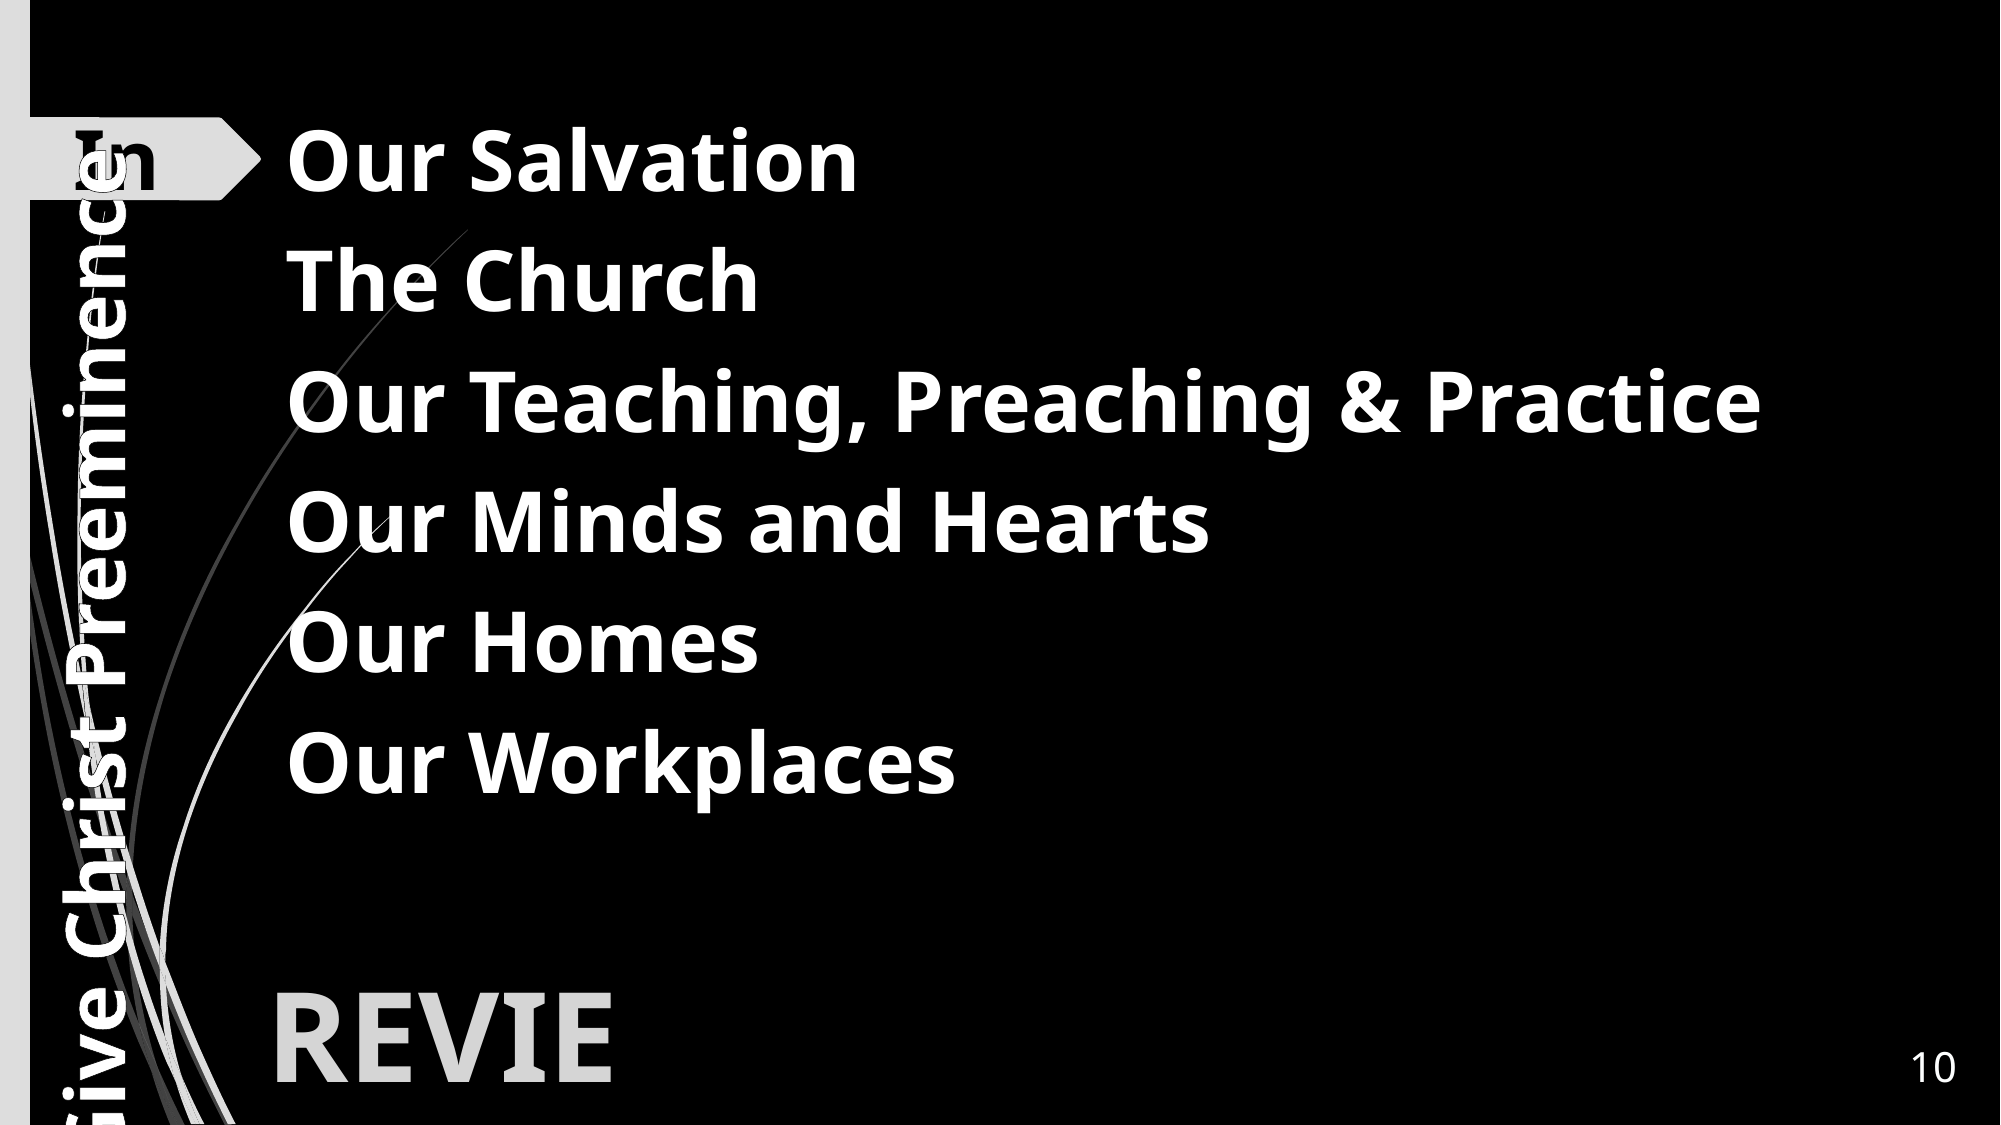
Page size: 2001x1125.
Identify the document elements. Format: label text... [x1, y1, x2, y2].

text_box REVIEW [251, 949, 745, 1125]
text_box 10 [1844, 1039, 1973, 1100]
list Our Salvation The Church Our Teaching, Preaching & Practice Our Minds and Hearts Our Homes Our Workplaces [270, 99, 1793, 928]
text_box Give Christ Preeminence [34, 132, 150, 1125]
text_box In [44, 99, 189, 215]
